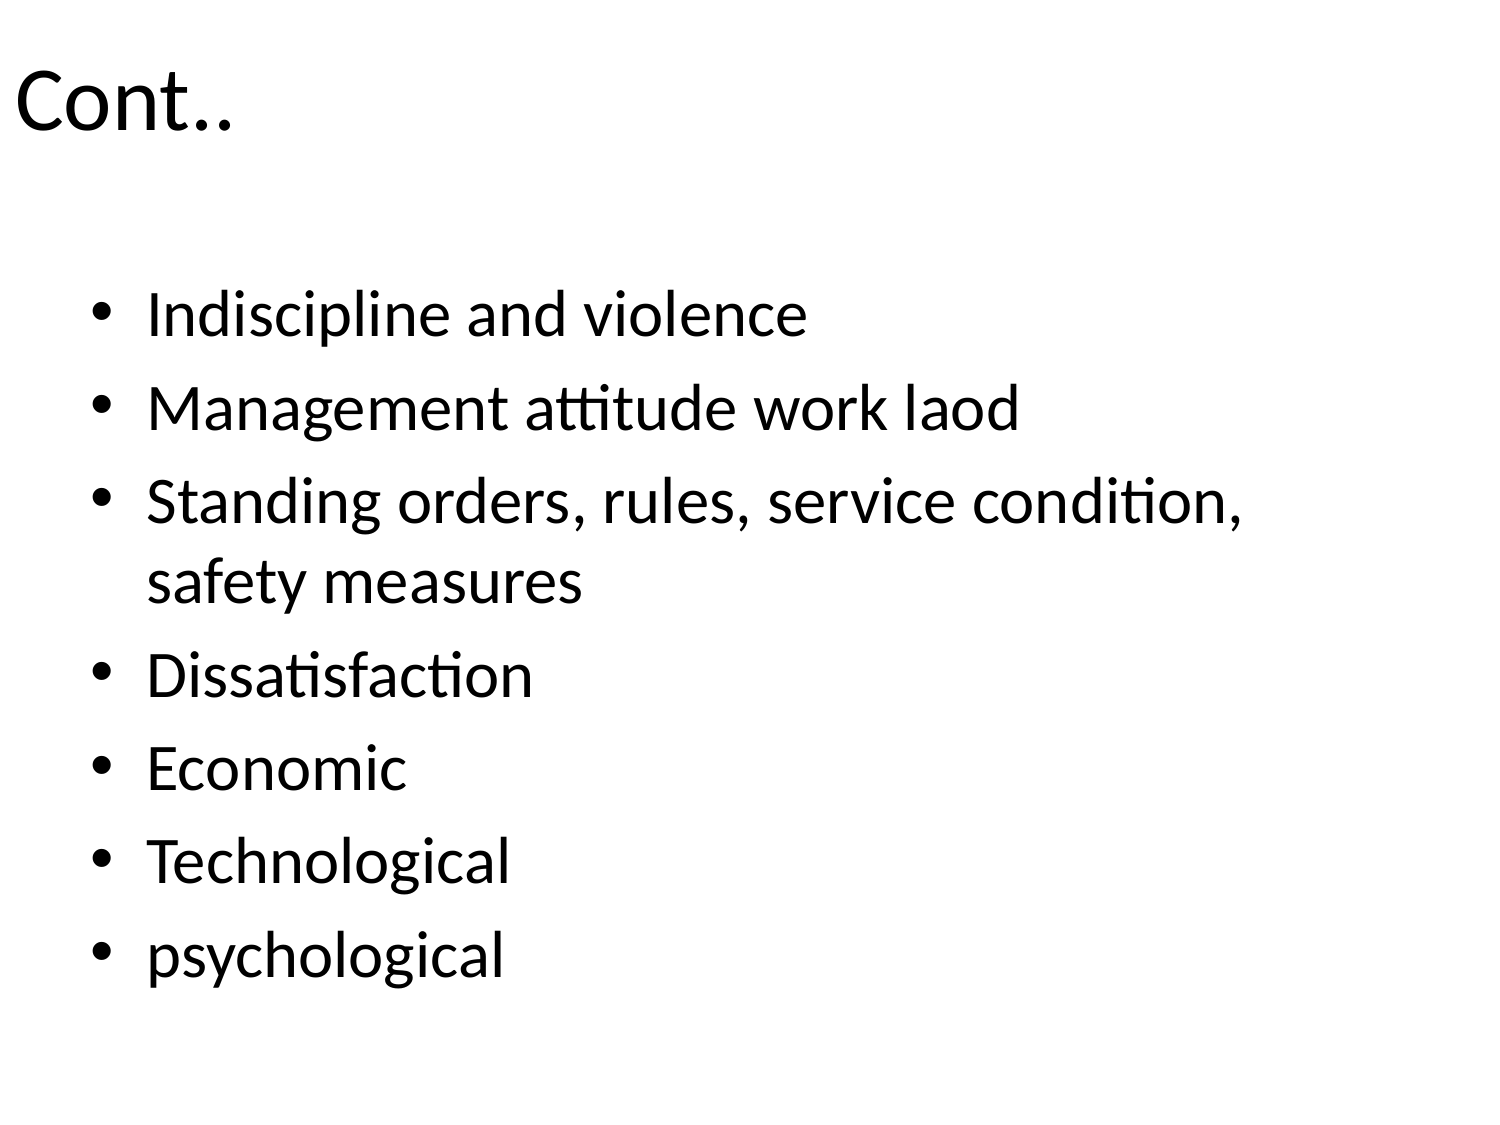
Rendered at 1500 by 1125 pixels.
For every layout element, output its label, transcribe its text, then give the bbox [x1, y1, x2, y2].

title Cont.. [0, 0, 1350, 188]
list Indiscipline and violence Management attitude work laod Standing orders, rules, service condition, safety measures Dissatisfaction Economic Technological psychological [75, 262, 1425, 1005]
